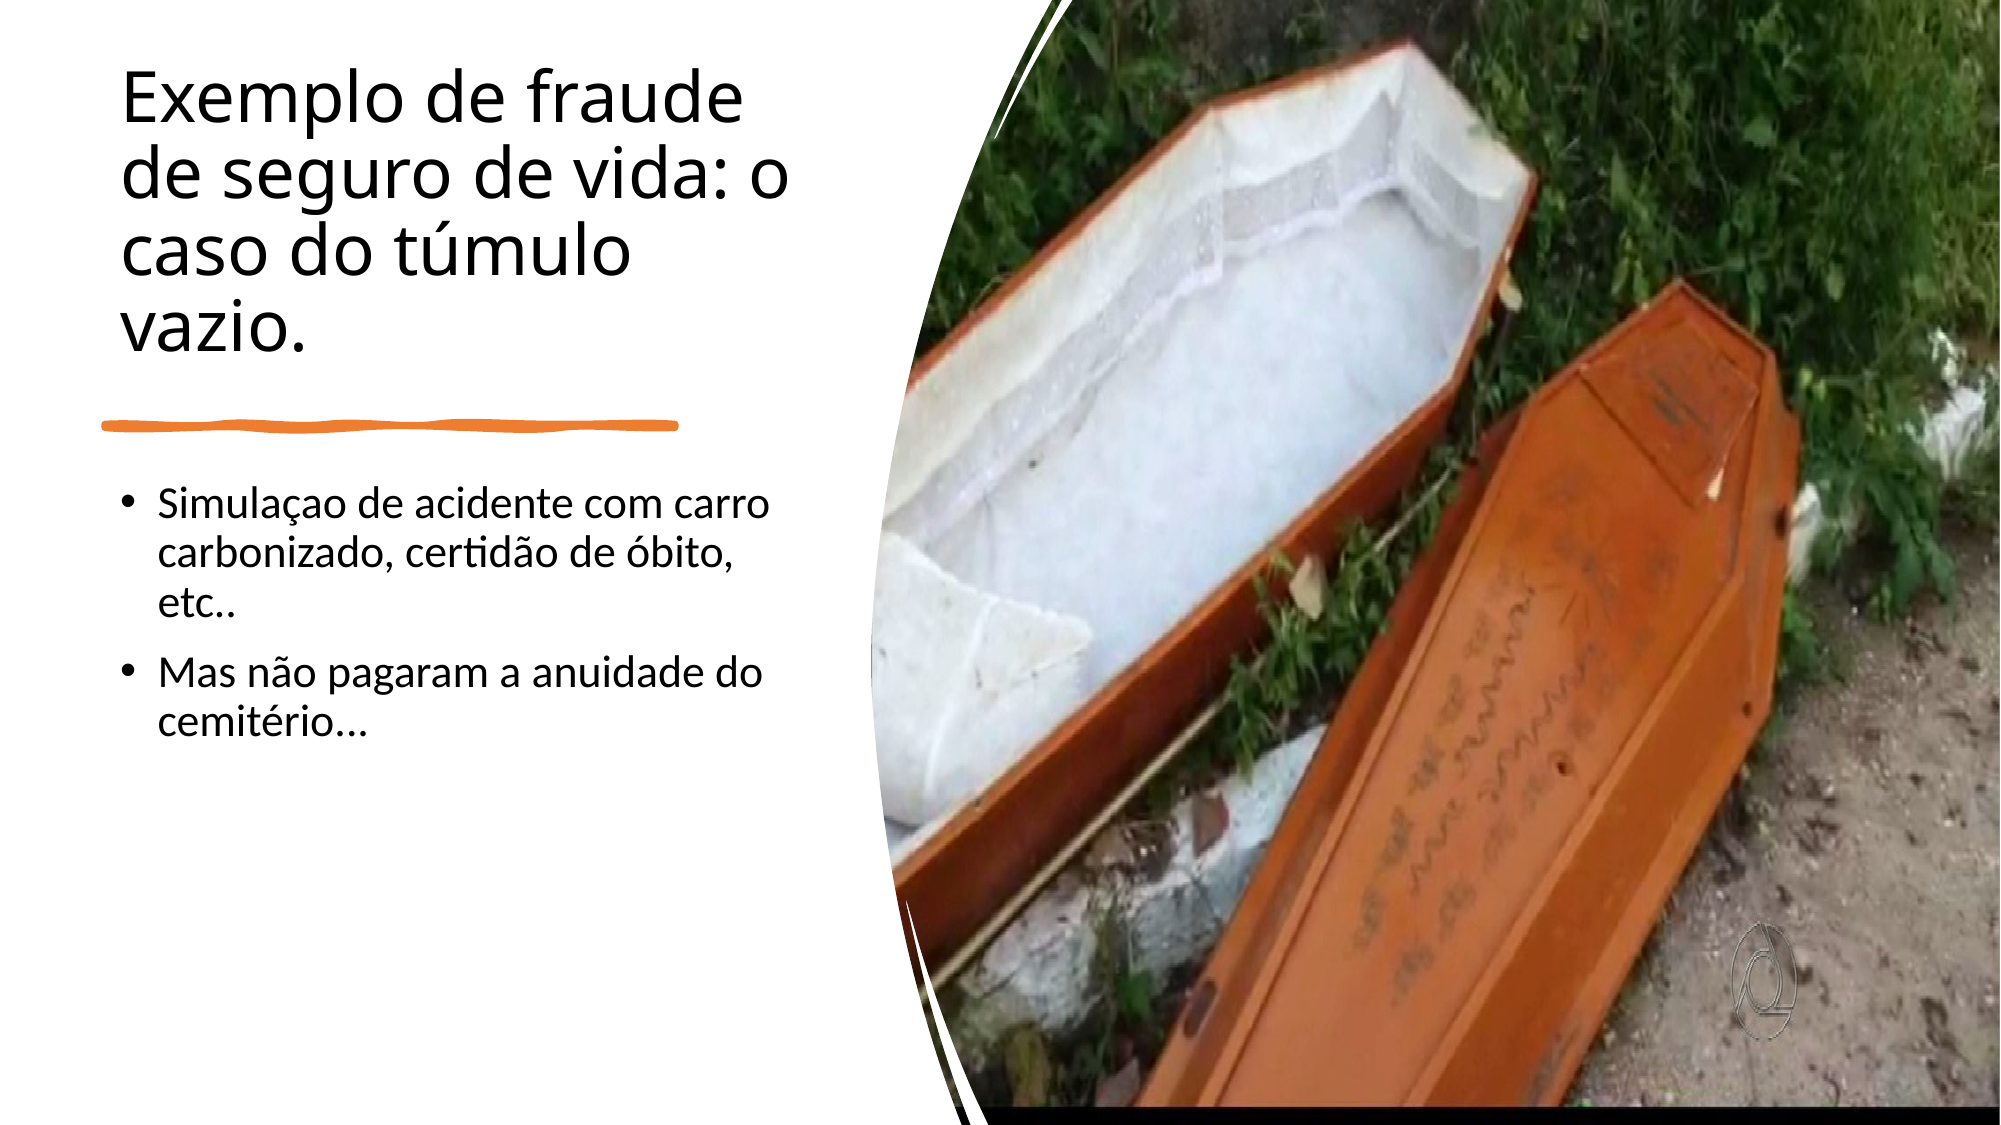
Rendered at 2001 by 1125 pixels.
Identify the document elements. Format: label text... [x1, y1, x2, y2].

text_box [0, 0, 871, 1125]
title Exemplo de fraude de seguro de vida: o caso do túmulo vazio. [105, 53, 822, 375]
text_box [103, 421, 676, 431]
list Simulaçao de acidente com carro carbonizado, certidão de óbito, etc.. Mas não pagaram a anuidade do cemitério... [105, 471, 802, 1016]
picture [871, 0, 2000, 1125]
